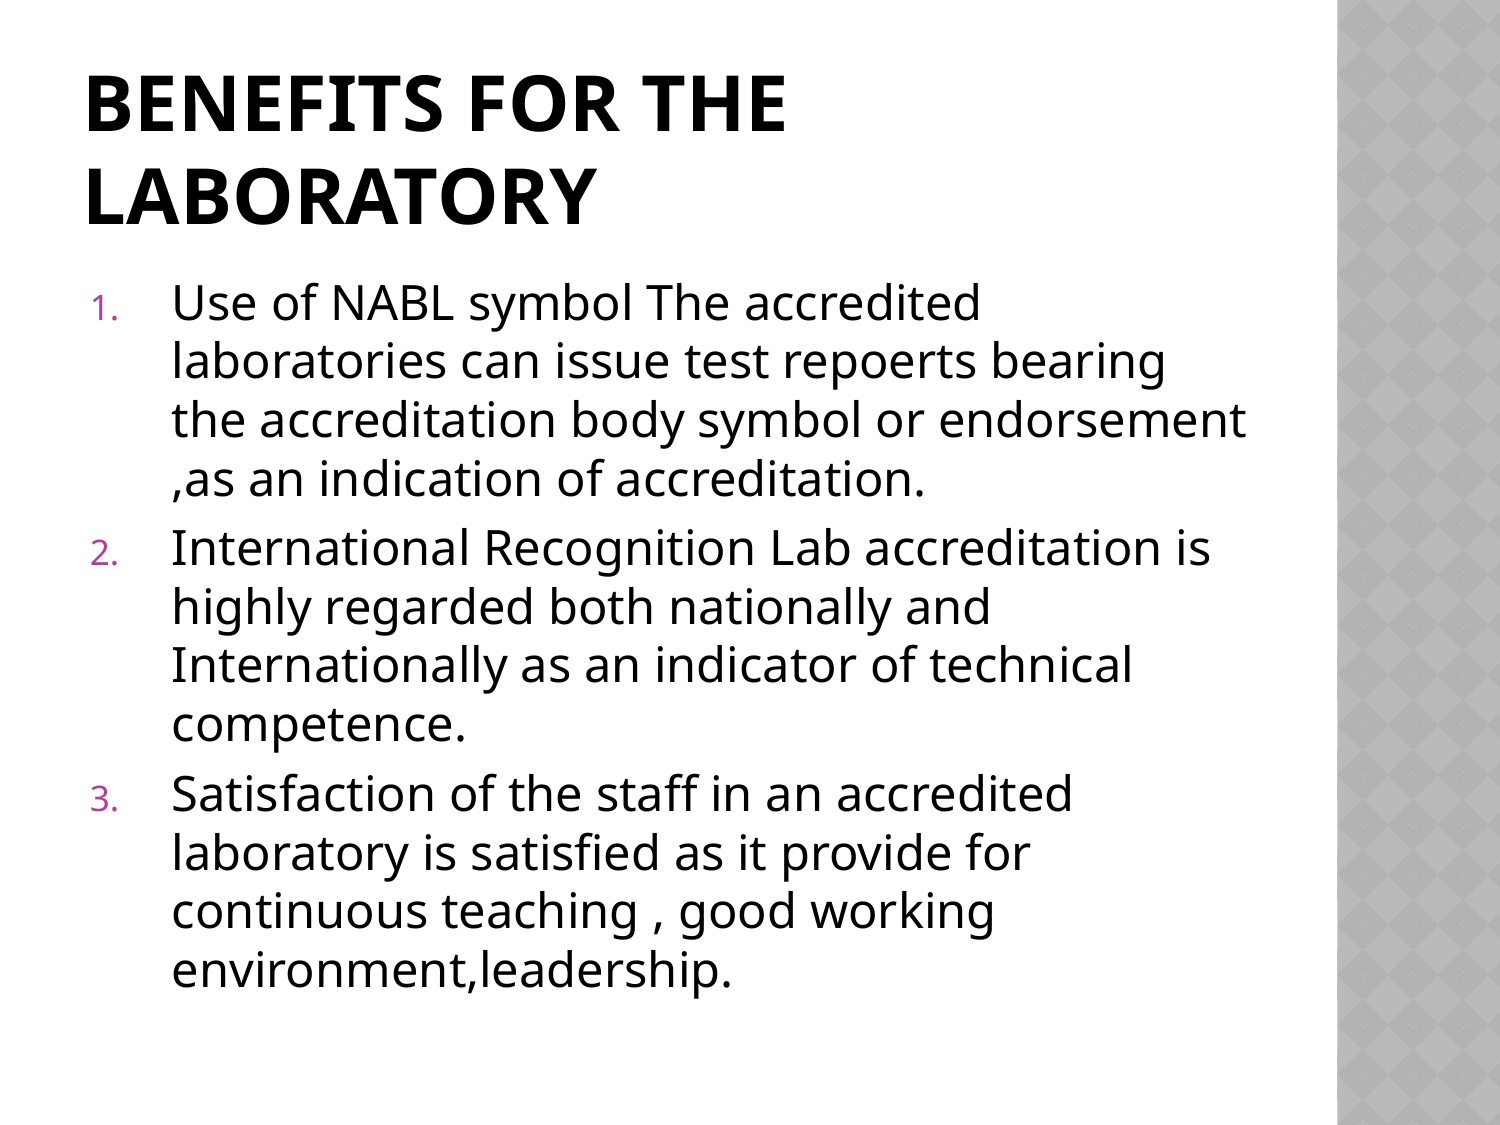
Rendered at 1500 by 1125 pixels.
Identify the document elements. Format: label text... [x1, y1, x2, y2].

title Benefits for the Laboratory [75, 52, 1263, 240]
list Use of NABL symbol The accredited laboratories can issue test repoerts bearing the accreditation body symbol or endorsement ,as an indication of accreditation. International Recognition Lab accreditation is highly regarded both nationally and Internationally as an indicator of technical competence. Satisfaction of the staff in an accredited laboratory is satisfied as it provide for continuous teaching , good working environment,leadership. [75, 264, 1263, 1059]
